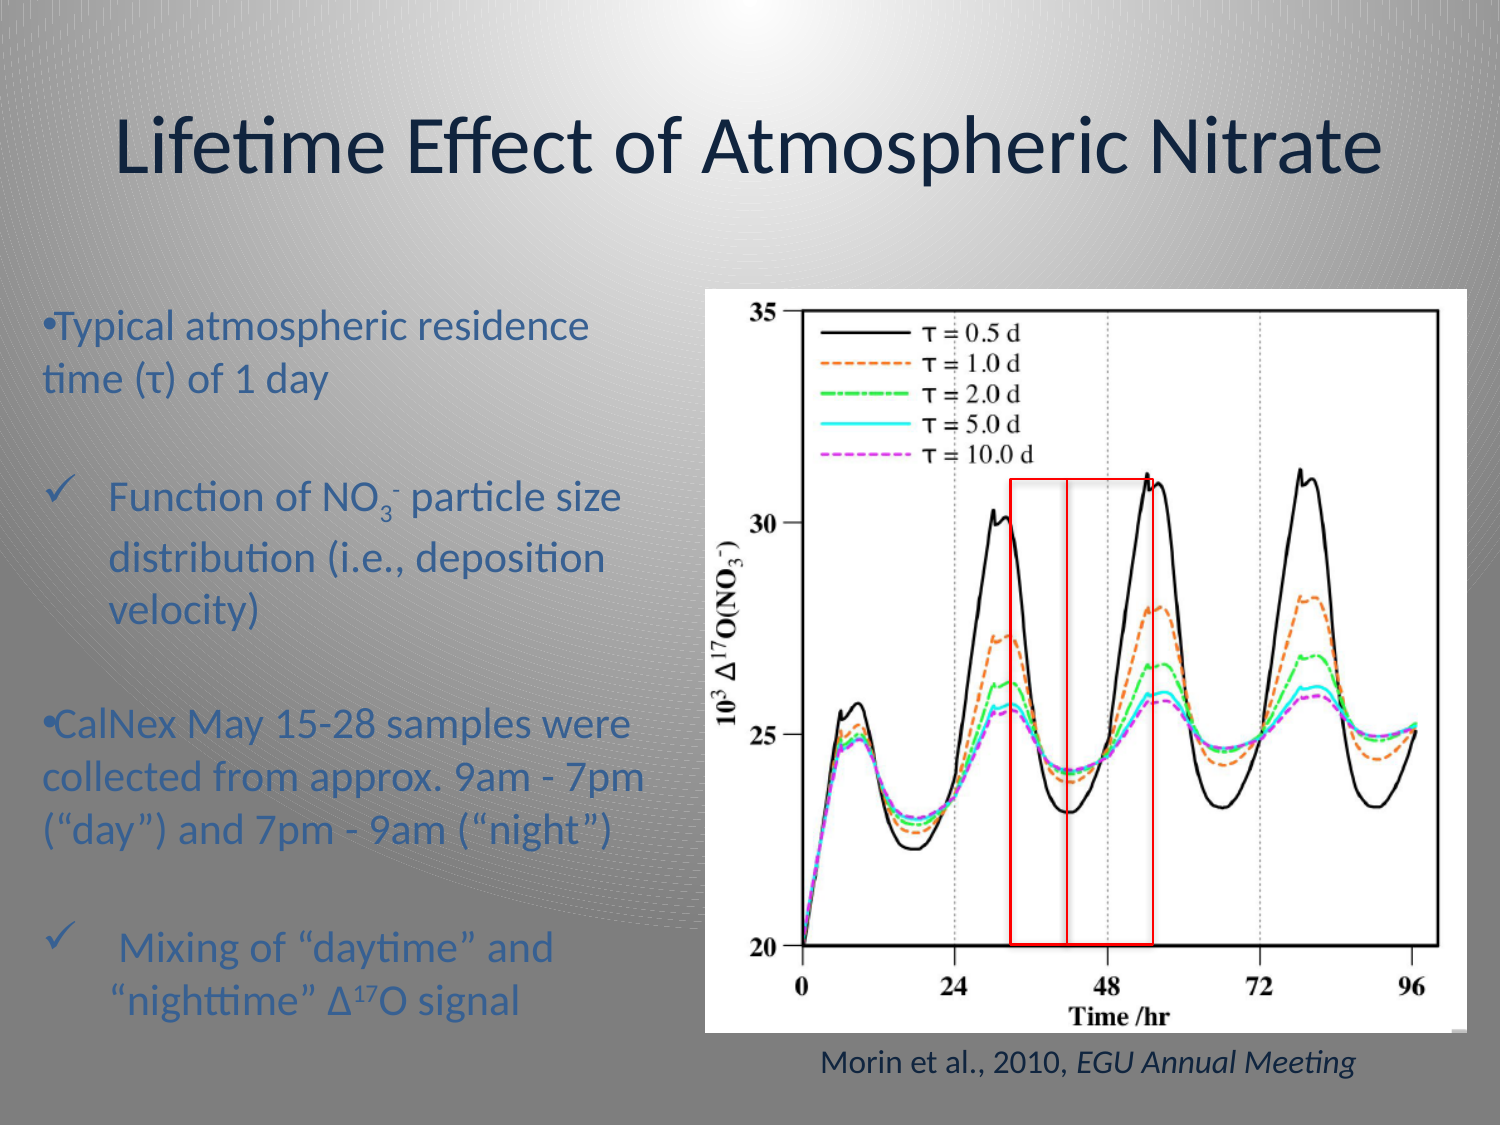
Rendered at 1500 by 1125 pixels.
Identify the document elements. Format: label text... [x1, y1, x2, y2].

list Typical atmospheric residence time (τ) of 1 day Function of NO3- particle size distribution (i.e., deposition velocity) CalNex May 15-28 samples were collected from approx. 9am - 7pm (“day”) and 7pm - 9am (“night”) Mixing of “daytime” and “nighttime” Δ17O signal [27, 289, 694, 1033]
title Lifetime Effect of Atmospheric Nitrate [66, 44, 1434, 236]
text_box Morin et al., 2010, EGU Annual Meeting [743, 1041, 1434, 1088]
picture [705, 288, 1467, 1033]
